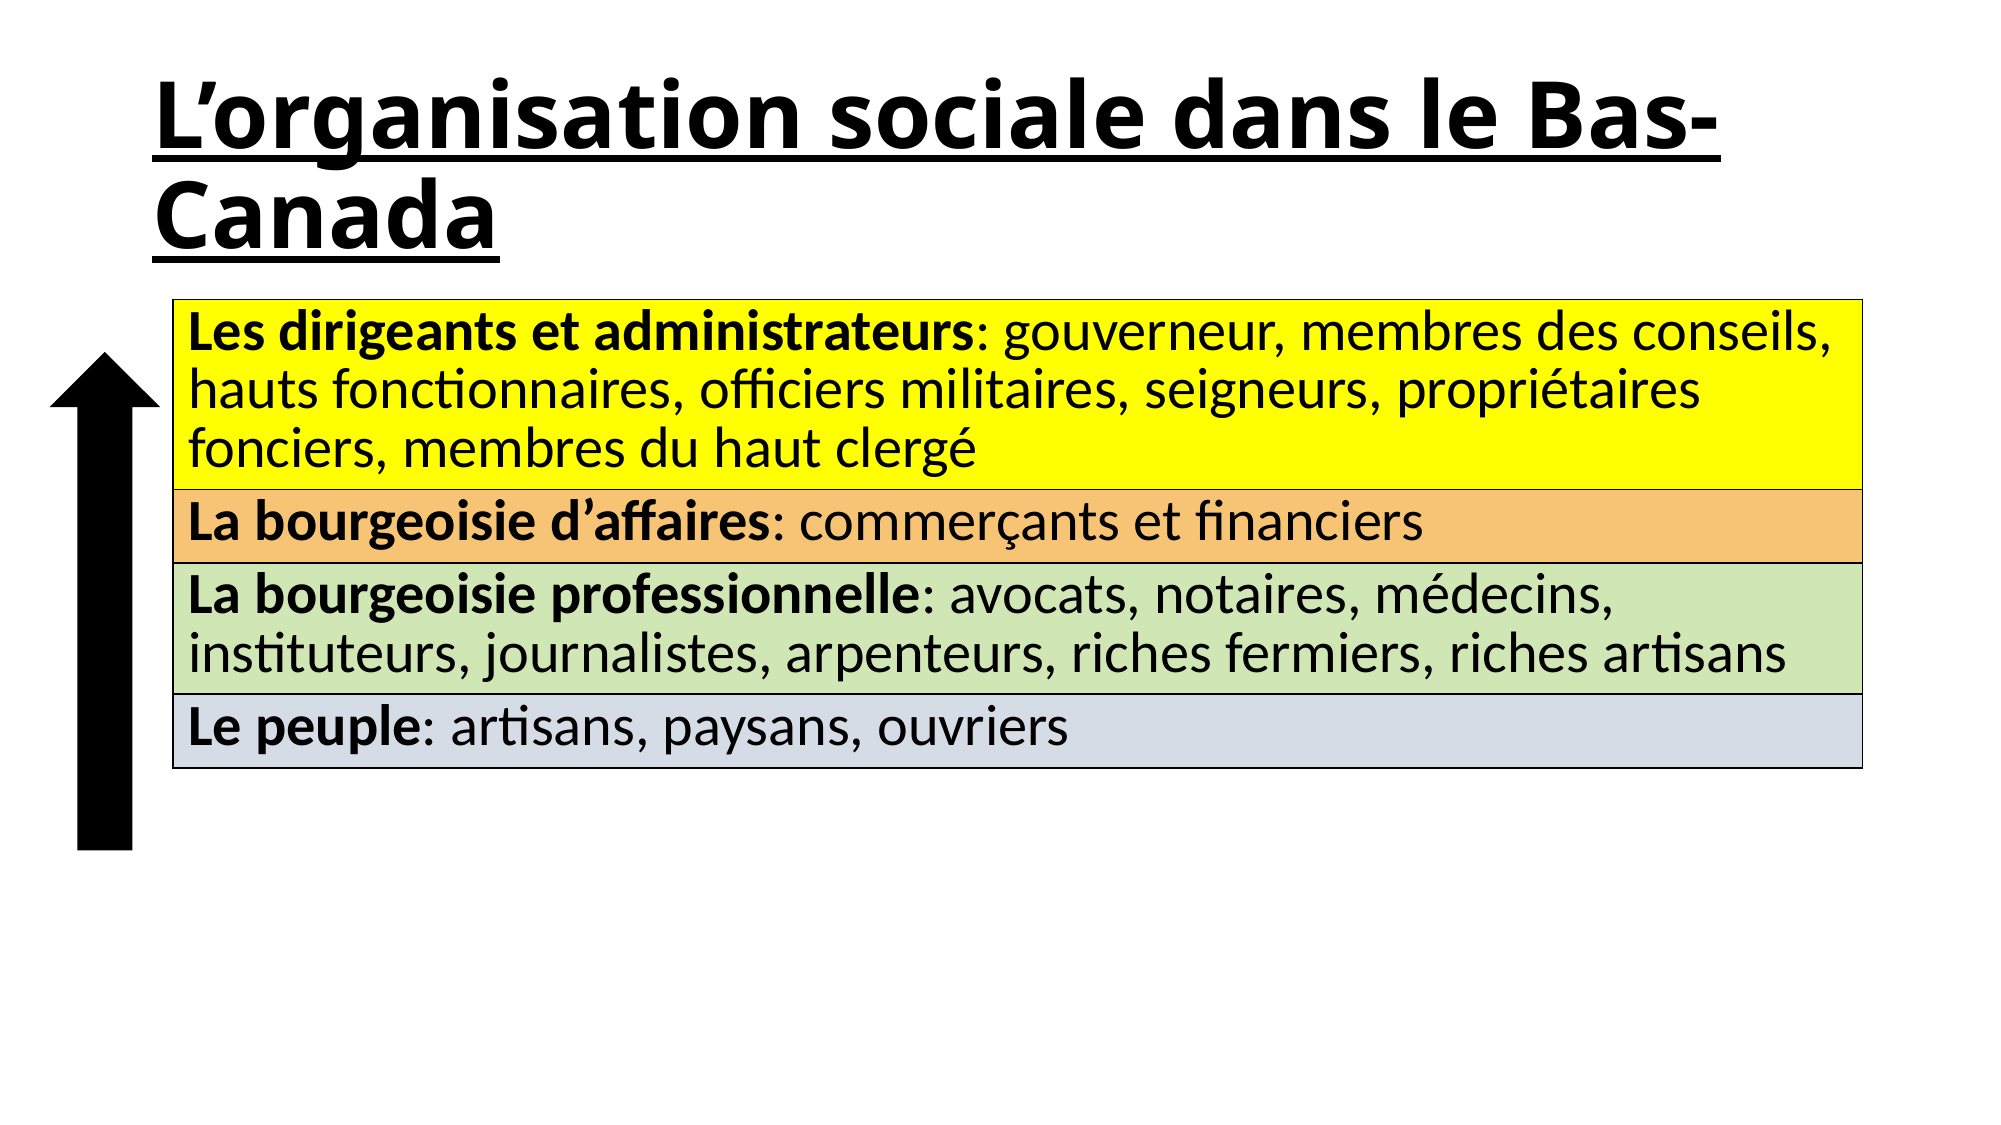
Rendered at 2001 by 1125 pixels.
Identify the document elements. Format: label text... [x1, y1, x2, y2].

table_cell Le peuple: artisans, paysans, ouvriers [174, 695, 1862, 767]
table_cell La bourgeoisie d’affaires: commerçants et financiers [174, 490, 1862, 562]
table_header Les dirigeants et administrateurs: gouverneur, membres des conseils, hauts fonctionnaires, officiers militaires, seigneurs, propriétaires fonciers, membres du haut clergé [174, 300, 1862, 489]
text_box [49, 351, 161, 851]
title L’organisation sociale dans le Bas-Canada [137, 59, 1863, 278]
table_cell La bourgeoisie professionnelle: avocats, notaires, médecins, instituteurs, journalistes, arpenteurs, riches fermiers, riches artisans [174, 564, 1862, 693]
